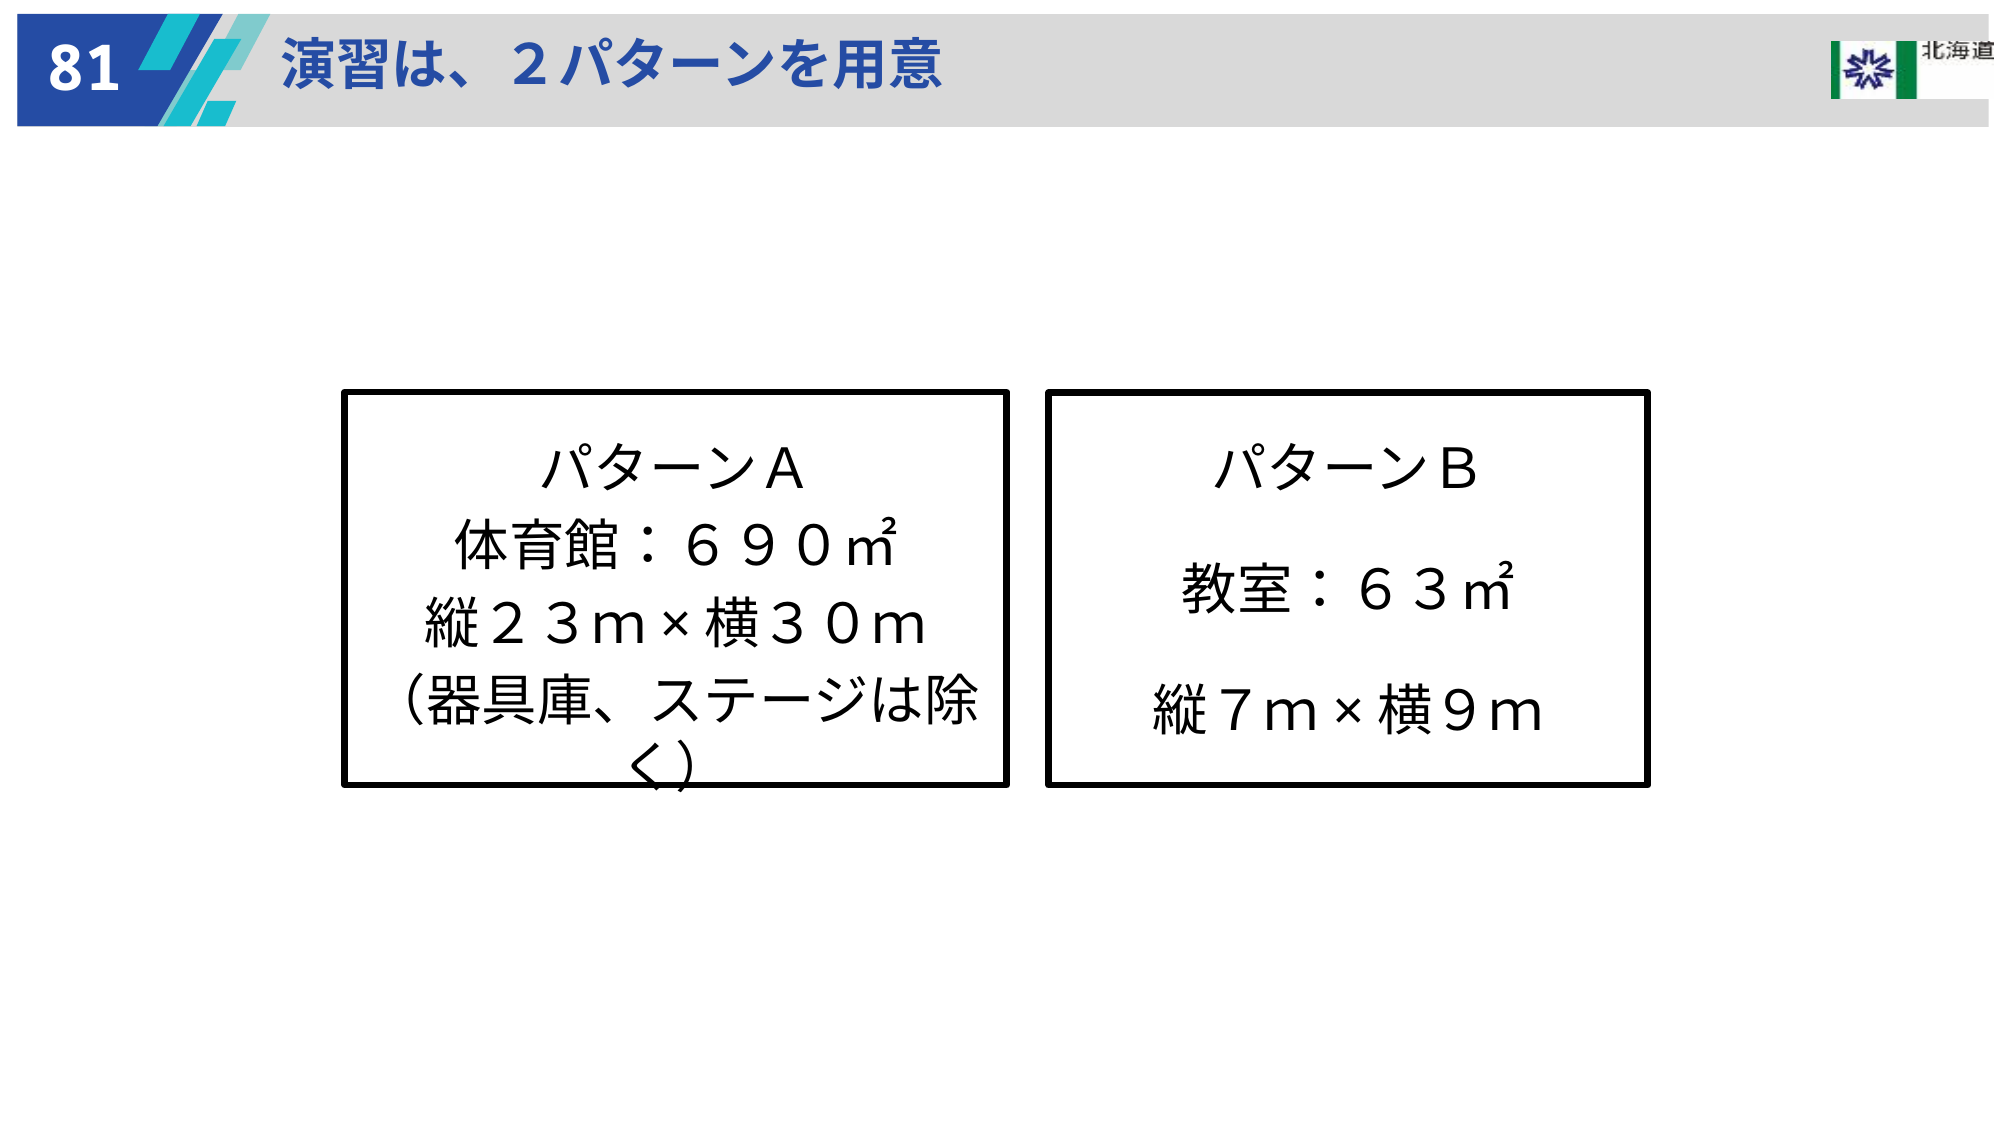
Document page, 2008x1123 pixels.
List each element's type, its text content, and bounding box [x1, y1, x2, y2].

picture [1831, 41, 1994, 99]
list 演習は、２パターンを用意 [280, 36, 1331, 99]
text_box パターンＢ 教室：６３㎡ 縦７ｍ×横９ｍ [1048, 392, 1648, 786]
text_box パターンＡ 体育館：６９０㎡ 縦２３ｍ×横３０ｍ （器具庫、ステージは除く） [344, 392, 1007, 786]
list 81 [35, 30, 134, 110]
